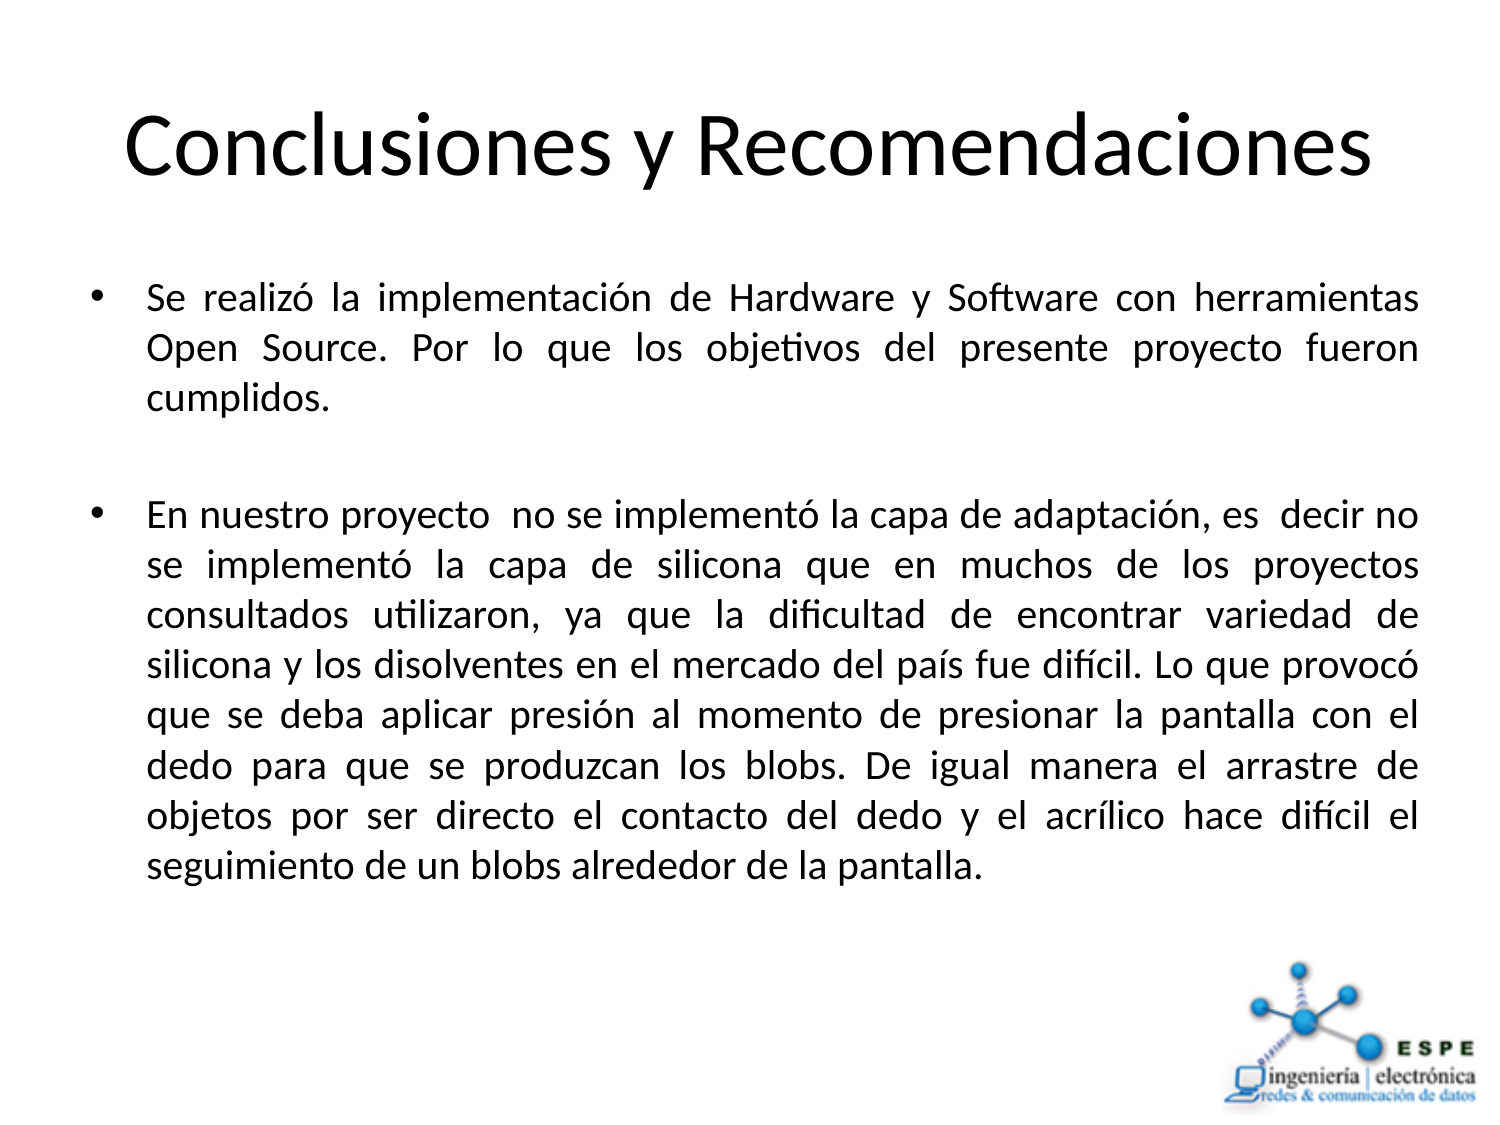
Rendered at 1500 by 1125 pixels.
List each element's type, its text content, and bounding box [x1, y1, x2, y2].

list Se realizó la implementación de Hardware y Software con herramientas Open Source. Por lo que los objetivos del presente proyecto fueron cumplidos. En nuestro proyecto no se implementó la capa de adaptación, es decir no se implementó la capa de silicona que en muchos de los proyectos consultados utilizaron, ya que la dificultad de encontrar variedad de silicona y los disolventes en el mercado del país fue difícil. Lo que provocó que se deba aplicar presión al momento de presionar la pantalla con el dedo para que se produzcan los blobs. De igual manera el arrastre de objetos por ser directo el contacto del dedo y el acrílico hace difícil el seguimiento de un blobs alrededor de la pantalla. [75, 262, 1436, 1047]
picture [1215, 943, 1500, 1125]
title Conclusiones y Recomendaciones [75, 45, 1425, 233]
